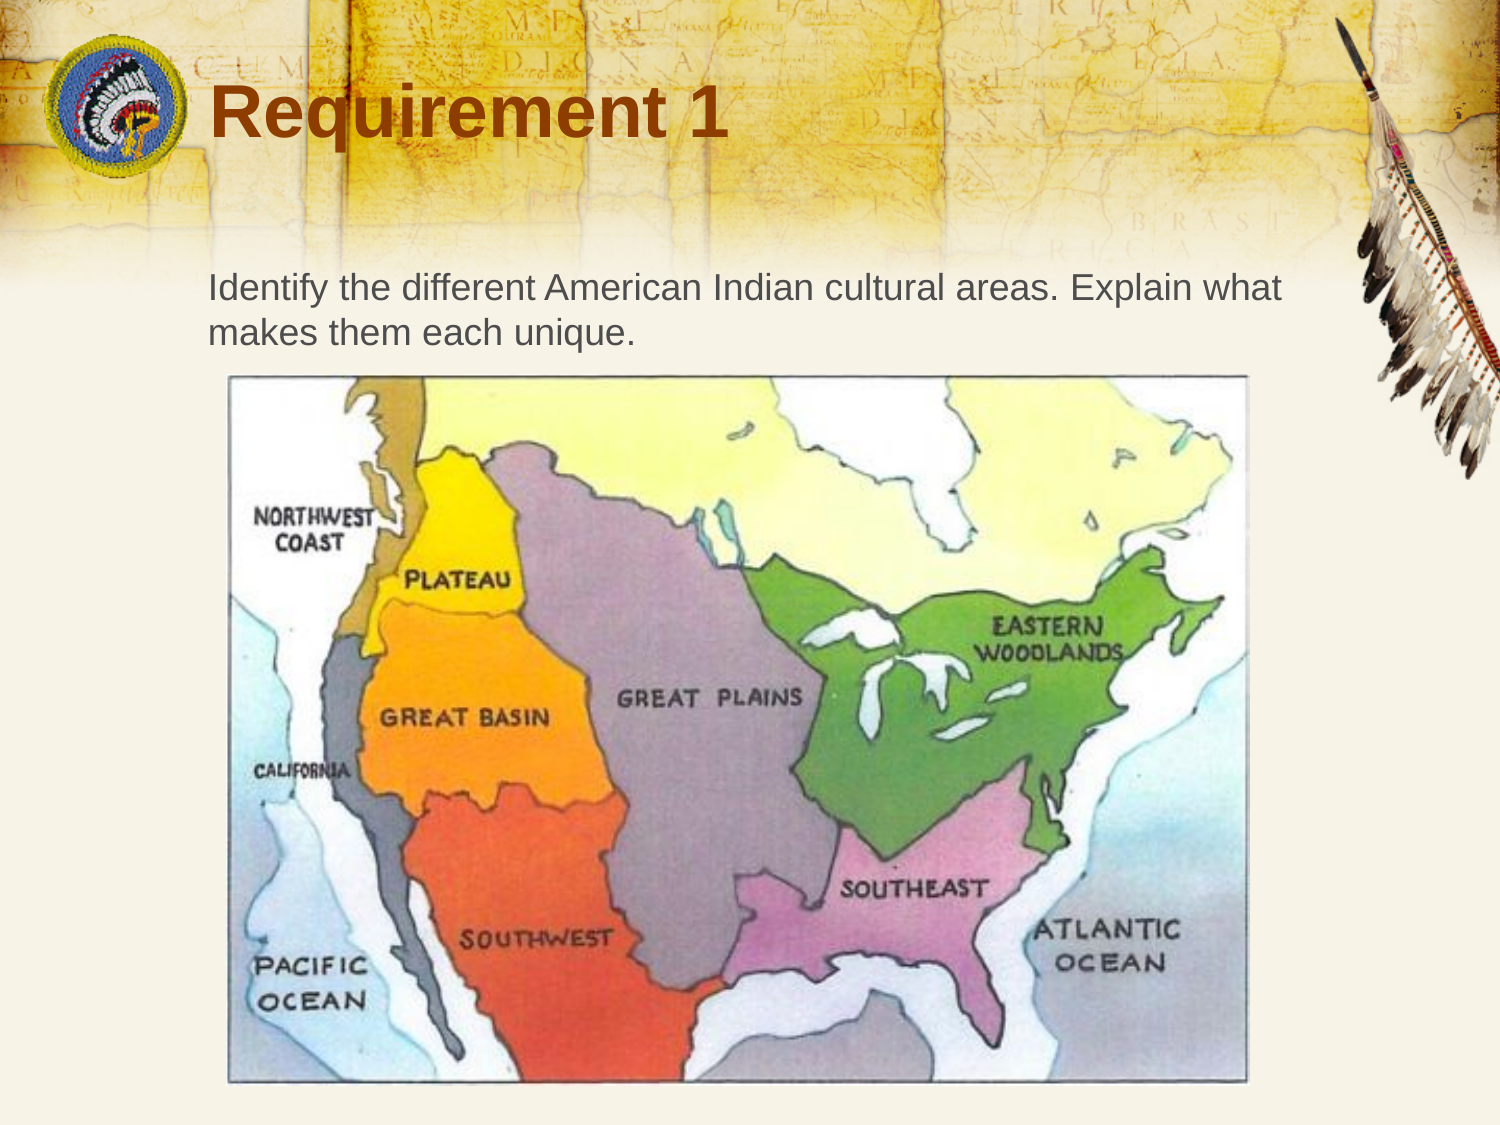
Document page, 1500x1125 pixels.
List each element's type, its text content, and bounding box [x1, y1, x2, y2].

picture [0, 0, 1500, 1125]
list Identify the different American Indian cultural areas. Explain what makes them each unique. [192, 255, 1376, 1048]
title Requirement 1 [197, 66, 1282, 150]
